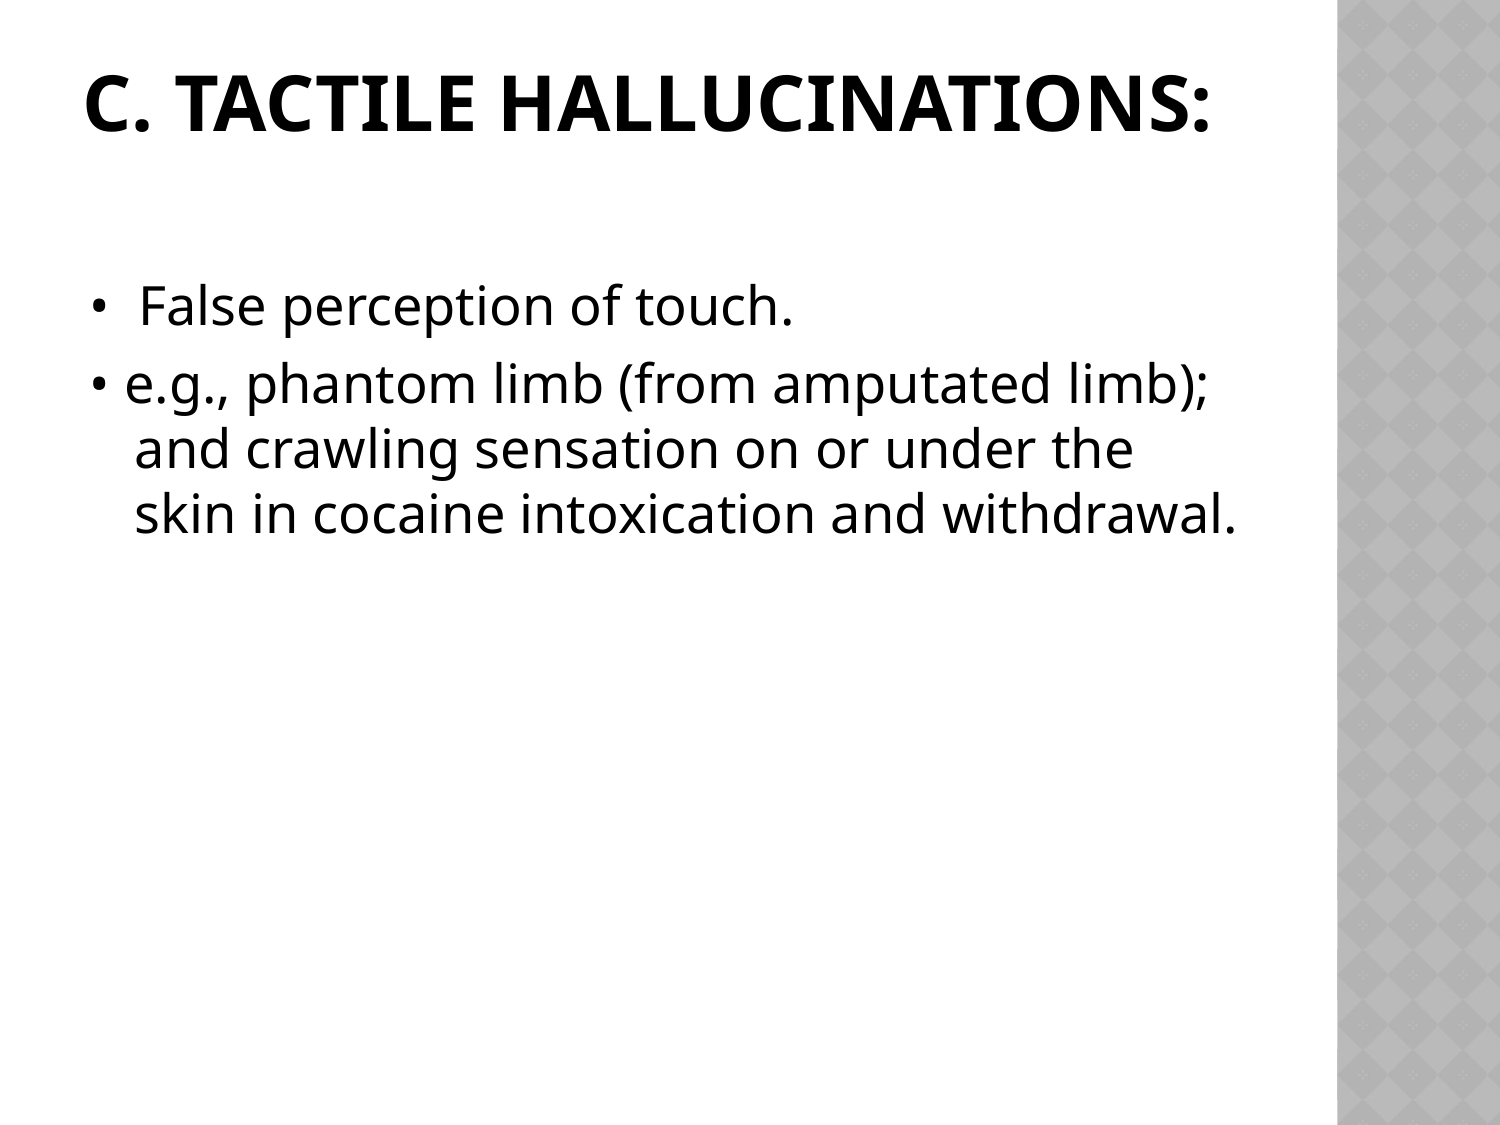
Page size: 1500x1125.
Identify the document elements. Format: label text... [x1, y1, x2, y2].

list • False perception of touch. • e.g., phantom limb (from amputated limb); and crawling sensation on or under the skin in cocaine intoxication and withdrawal. [75, 264, 1263, 1059]
title c. Tactile Hallucinations: [75, 52, 1263, 240]
